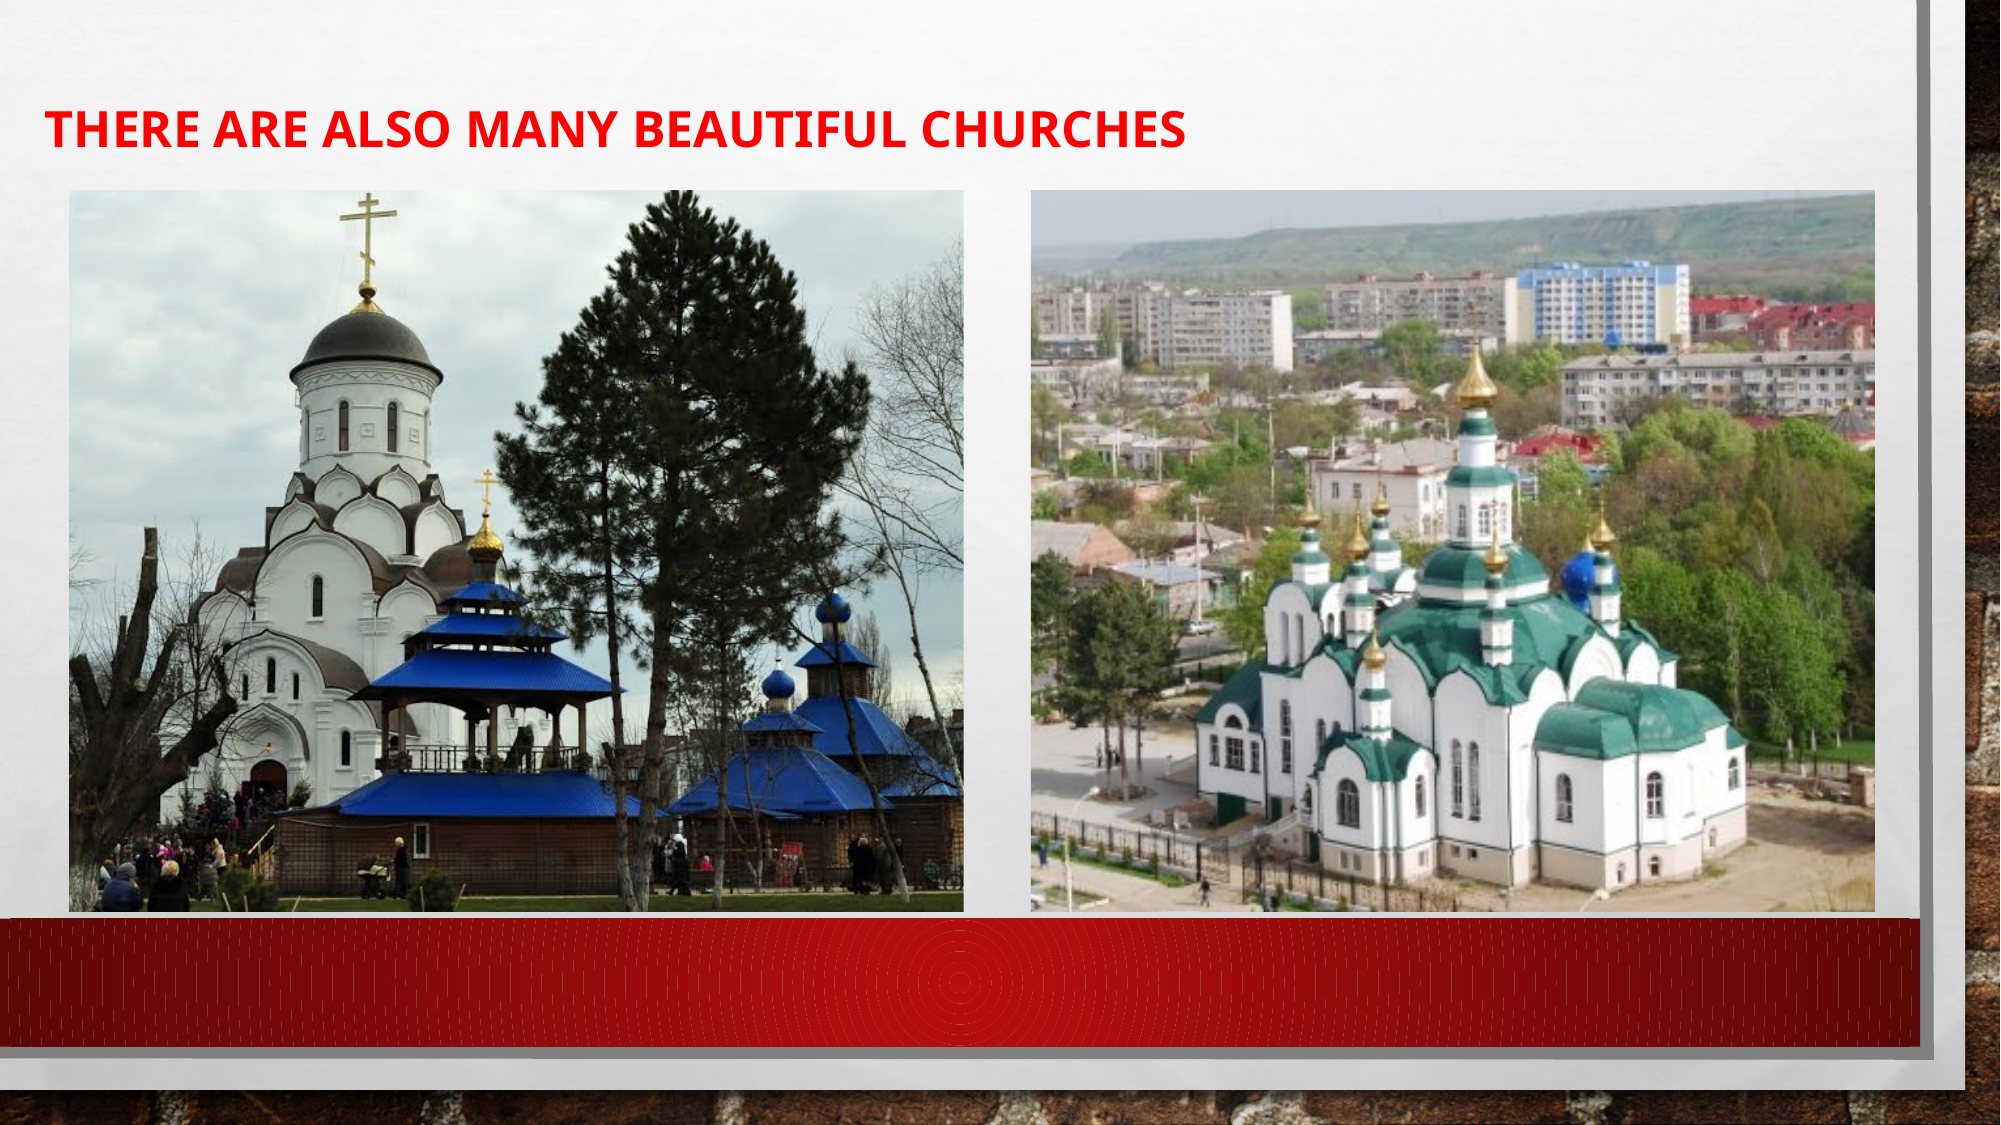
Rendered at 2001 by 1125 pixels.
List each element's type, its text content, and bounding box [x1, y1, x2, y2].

text_box There are also many beautiful churches [29, 90, 1202, 166]
picture [1030, 190, 1875, 913]
picture [68, 190, 964, 913]
picture [0, 0, 2000, 1125]
